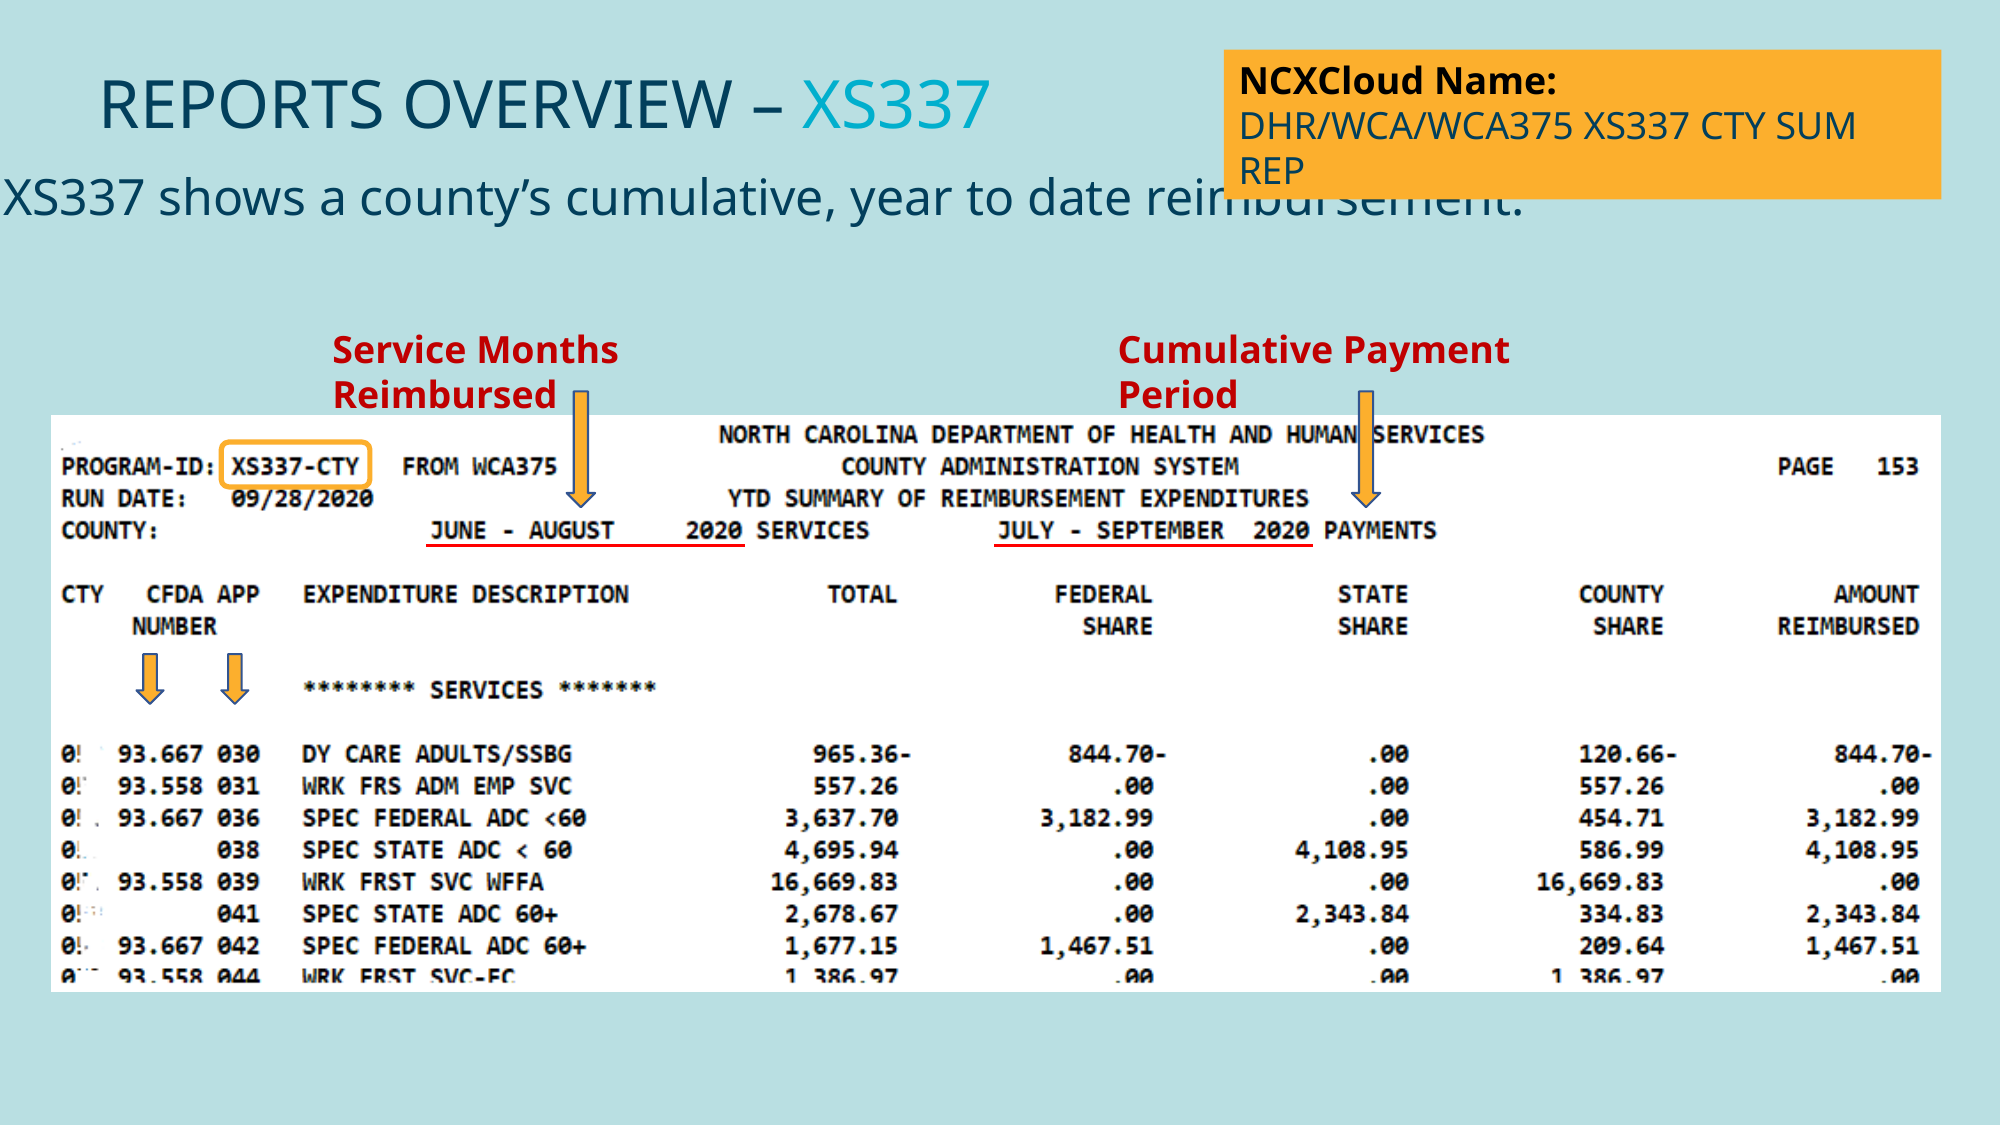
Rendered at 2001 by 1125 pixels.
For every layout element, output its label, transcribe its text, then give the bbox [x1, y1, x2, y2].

text_box REPORTS OVERVIEW – XS337 [83, 54, 1223, 150]
text_box Cumulative Payment Period [1103, 318, 1629, 415]
text_box [1357, 390, 1375, 415]
text_box NCXCloud Name: DHR/WCA/WCA375 XS337 CTY SUM REP [1223, 49, 1942, 200]
text_box Service Months Reimbursed [317, 318, 844, 415]
text_box XS337 shows a county’s cumulative, year to date reimbursement. [0, 157, 1541, 233]
picture [51, 415, 1941, 992]
text_box [572, 390, 590, 415]
